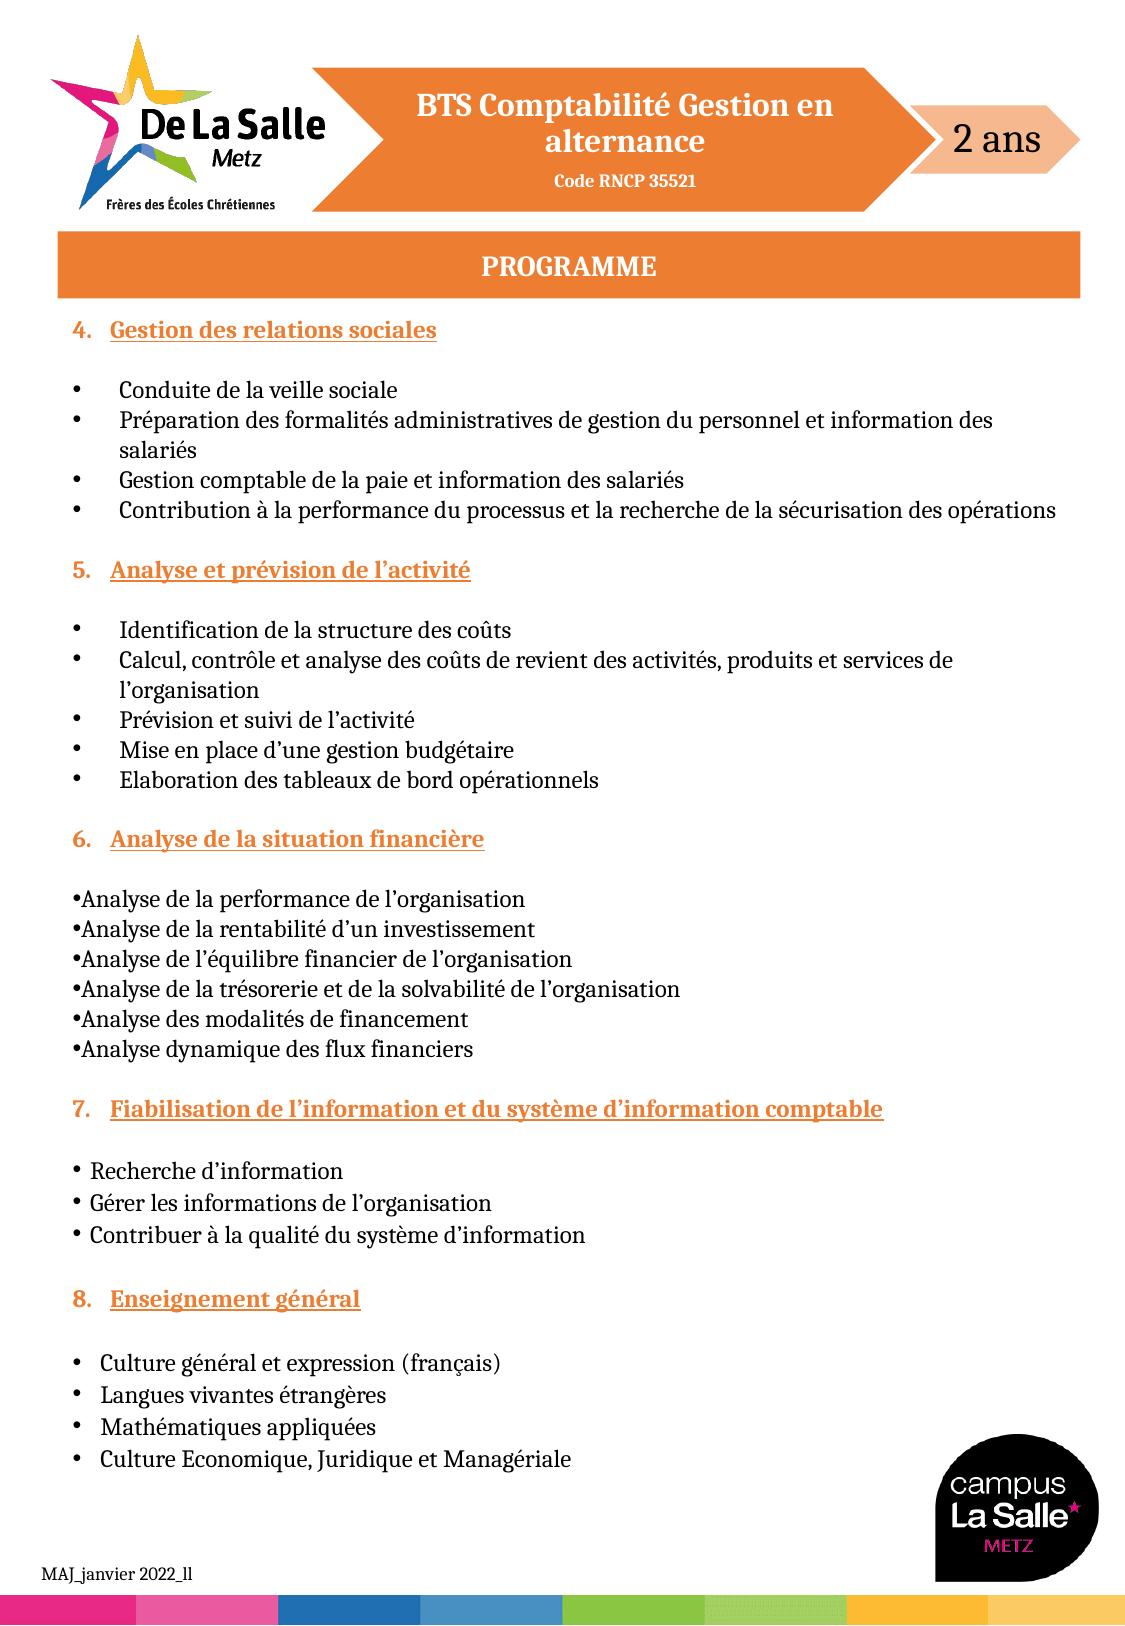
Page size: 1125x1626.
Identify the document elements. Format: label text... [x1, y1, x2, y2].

text_box PROGRAMME [57, 230, 1082, 299]
text_box Gestion des relations sociales Conduite de la veille sociale Préparation des formalités administratives de gestion du personnel et information des salariés Gestion comptable de la paie et information des salariés Contribution à la performance du processus et la recherche de la sécurisation des opérations Analyse et prévision de l’activité Identification de la structure des coûts Calcul, contrôle et analyse des coûts de revient des activités, produits et services de l’organisation Prévision et suivi de l’activité Mise en place d’une gestion budgétaire Elaboration des tableaux de bord opérationnels Analyse de la situation financière Analyse de la performance de l’organisation Analyse de la rentabilité d’un investissement Analyse de l’équilibre financier de l’organisation Analyse de la trésorerie et de la solvabilité de l’organisation Analyse des modalités de financement Analyse dynamique des flux financiers Fiabilisation de l’information et du système d’information comptable Recherche d’information Gérer les informations de l’organisation Contribuer à la qualité du système d’information Enseignement général Culture général et expression (français) Langues vivantes étrangères Mathématiques appliquées Culture Economique, Juridique et Managériale [57, 306, 1081, 1480]
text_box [311, 12, 1081, 285]
text_box MAJ_janvier 2022_ll [26, 1553, 285, 1592]
picture [0, 1595, 1125, 1625]
picture [50, 34, 311, 210]
picture [934, 1434, 1099, 1582]
